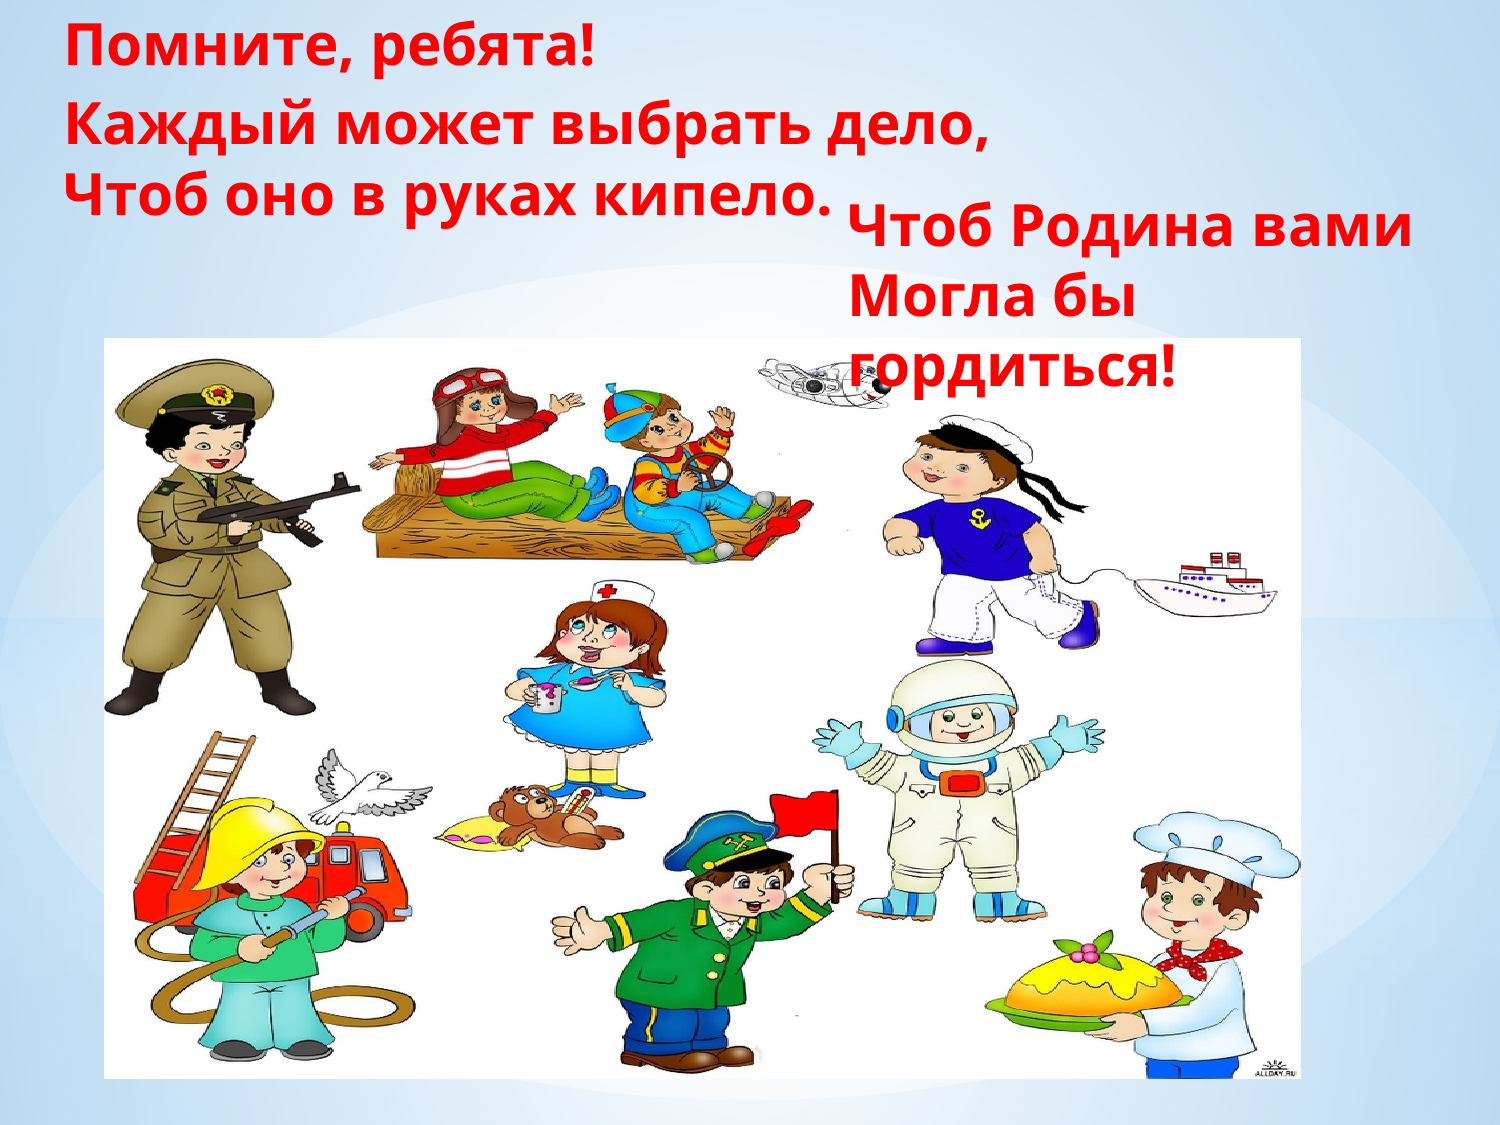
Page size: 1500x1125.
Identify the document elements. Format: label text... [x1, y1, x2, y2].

text_box Каждый может выбрать дело, Чтоб оно в руках кипело. [48, 130, 1301, 279]
text_box Чтоб Родина вами Могла бы гордиться! [832, 180, 1471, 405]
text_box Помните, ребята! [48, 0, 1301, 130]
picture [103, 337, 1301, 1080]
